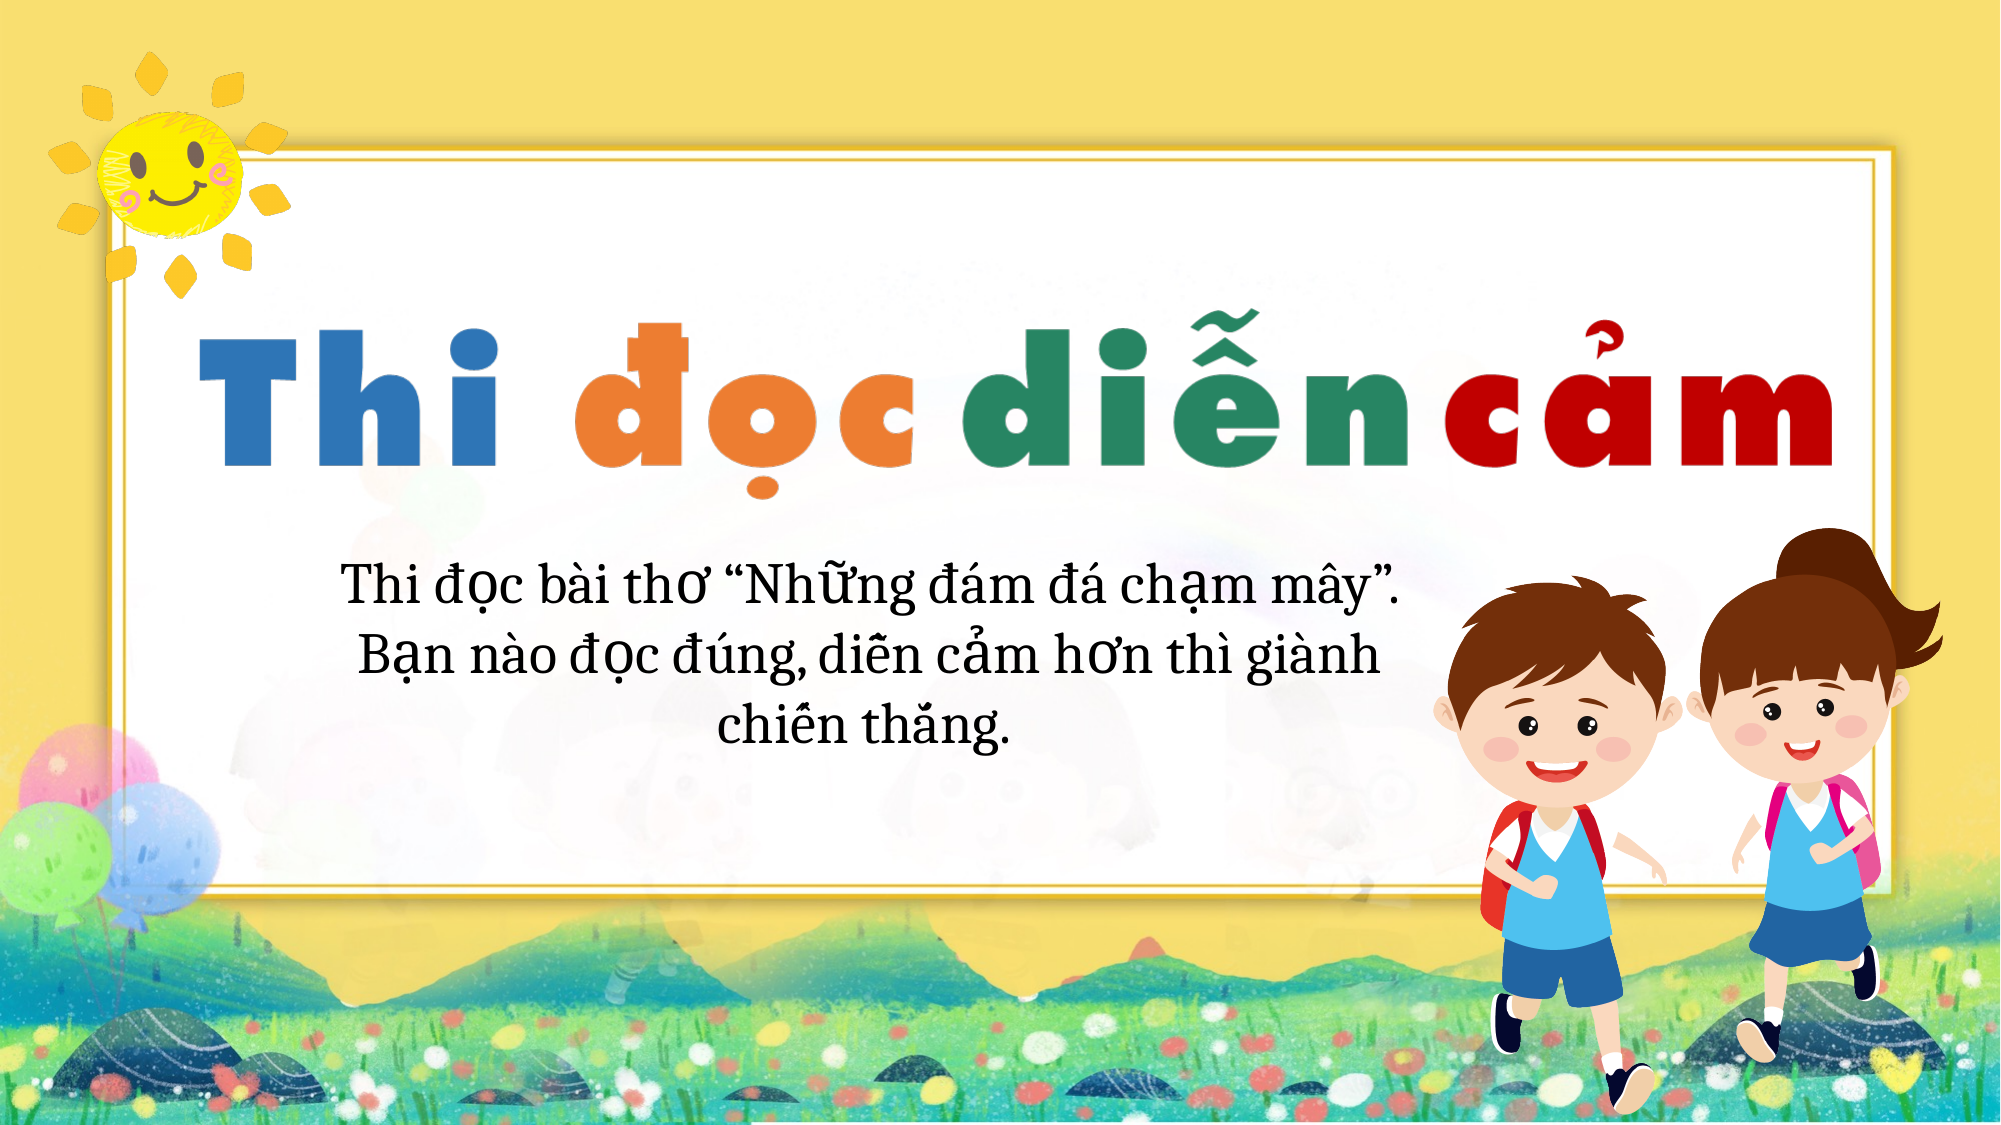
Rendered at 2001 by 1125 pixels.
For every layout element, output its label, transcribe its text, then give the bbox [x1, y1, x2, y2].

picture [0, 0, 2001, 1125]
text_box Thi đọc bài thơ “Những đám đá chạm mây”. Bạn nào đọc đúng, diễn cảm hơn thì giành chiến thắng. [281, 602, 1335, 808]
